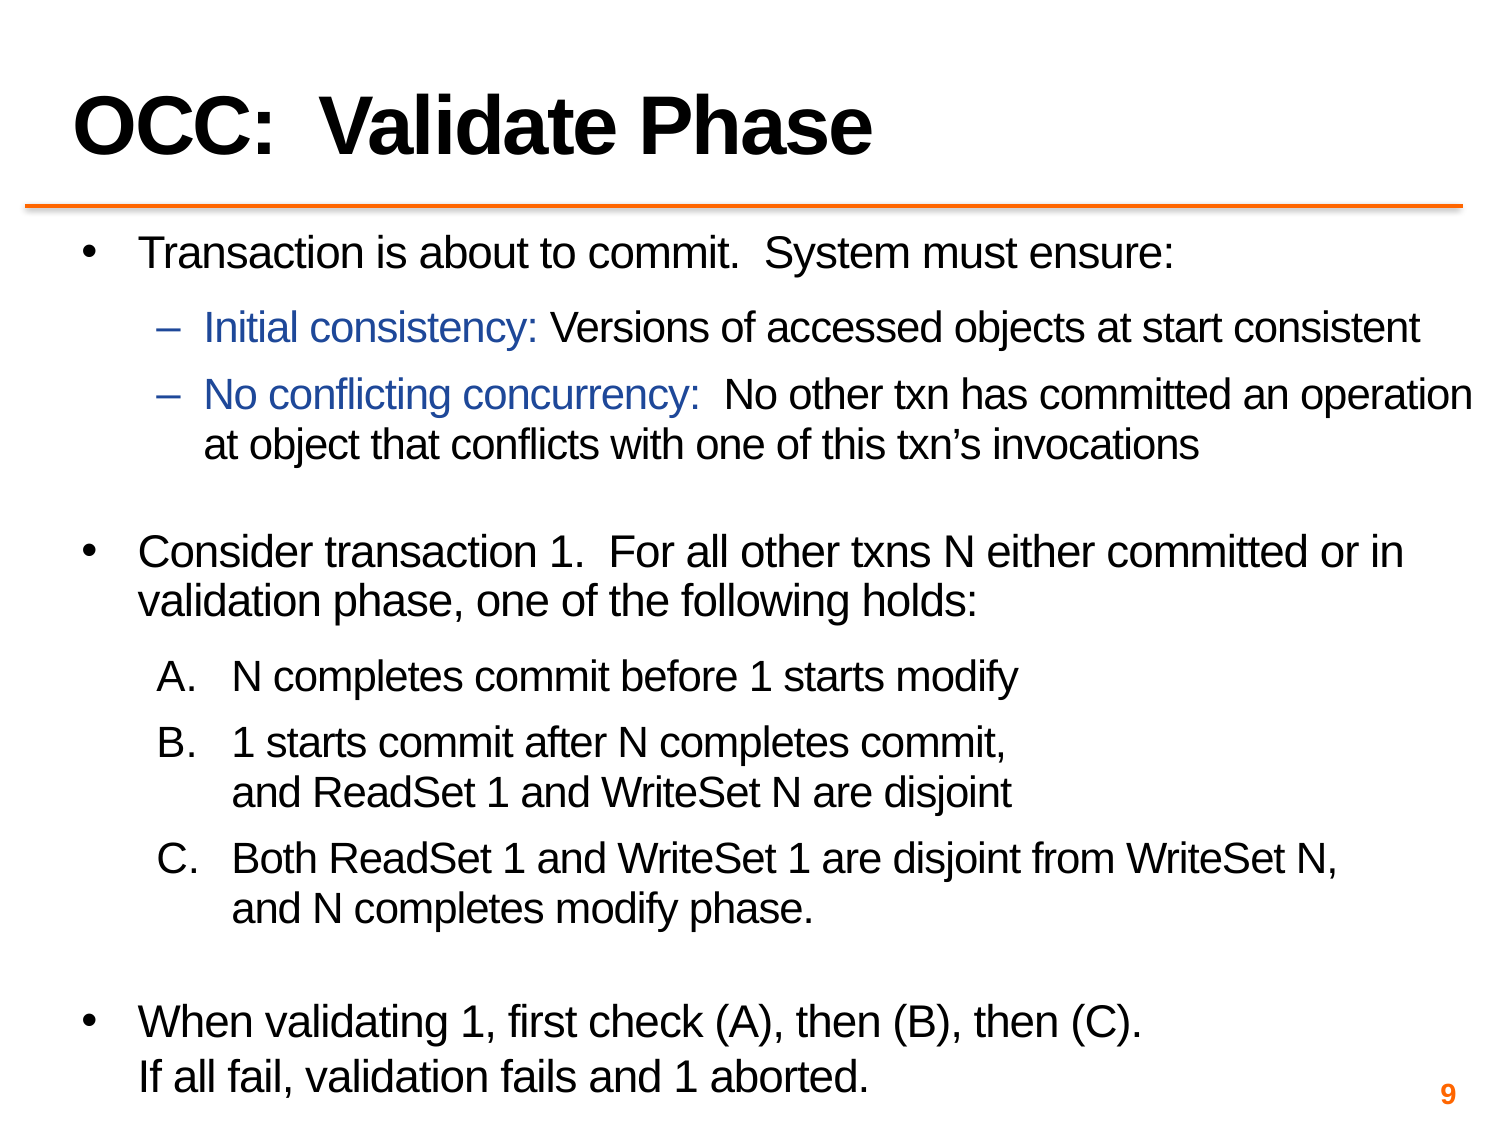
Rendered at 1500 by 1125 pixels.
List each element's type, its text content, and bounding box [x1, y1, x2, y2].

title OCC: Validate Phase [57, 2, 1463, 178]
list Transaction is about to commit. System must ensure: Initial consistency: Versions of accessed objects at start consistent No conflicting concurrency: No other txn has committed an operation at object that conflicts with one of this txn’s invocations Consider transaction 1. For all other txns N either committed or in validation phase, one of the following holds: N completes commit before 1 starts modify 1 starts commit after N completes commit, and ReadSet 1 and WriteSet N are disjoint Both ReadSet 1 and WriteSet 1 are disjoint from WriteSet N, and N completes modify phase. When validating 1, first check (A), then (B), then (C). If all fail, validation fails and 1 aborted. [75, 216, 1500, 1125]
slide_number 9 [1112, 1074, 1463, 1110]
